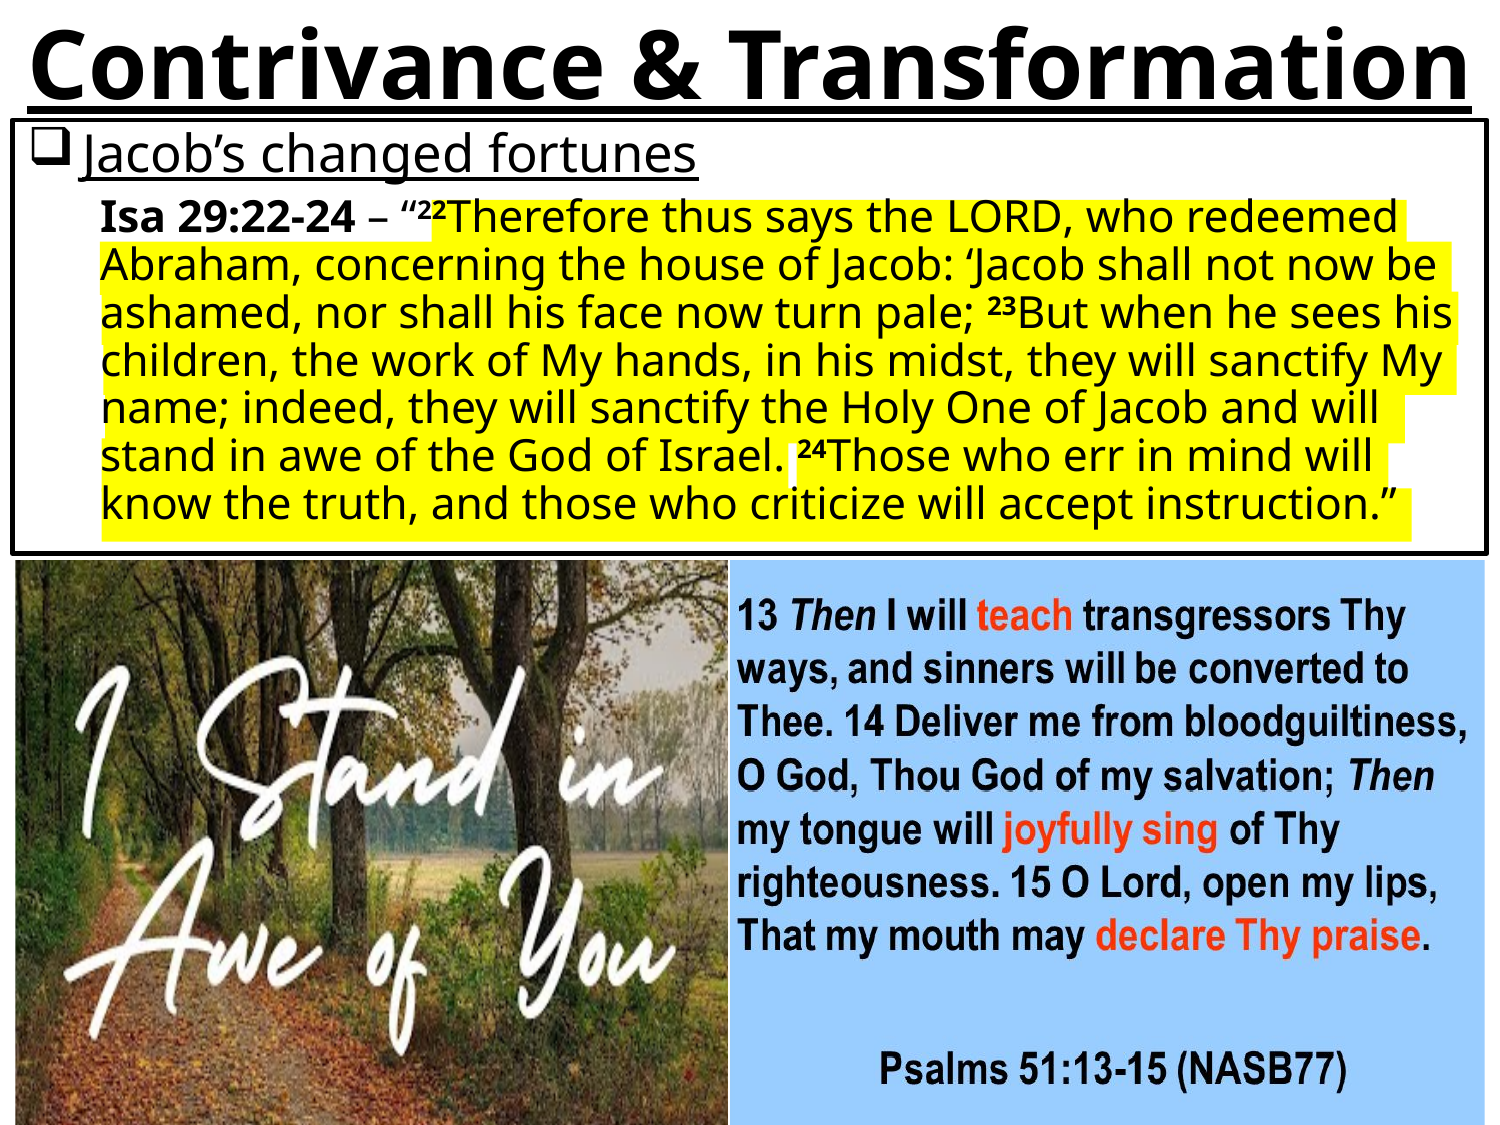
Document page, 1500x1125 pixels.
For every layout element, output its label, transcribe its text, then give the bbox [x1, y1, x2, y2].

picture [15, 560, 728, 1125]
text_box Jacob’s changed fortunes Isa 29:22-24 – “22Therefore thus says the Lord, who redeemed Abraham, concerning the house of Jacob: ‘Jacob shall not now be ashamed, nor shall his face now turn pale; 23But when he sees his children, the work of My hands, in his midst, they will sanctify My name; indeed, they will sanctify the Holy One of Jacob and will stand in awe of the God of Israel. 24Those who err in mind will know the truth, and those who criticize will accept instruction.” [12, 128, 1487, 554]
text_box Contrivance & Transformation [0, 0, 1500, 128]
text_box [101, 492, 1412, 542]
picture [730, 560, 1485, 1125]
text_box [99, 199, 1459, 492]
